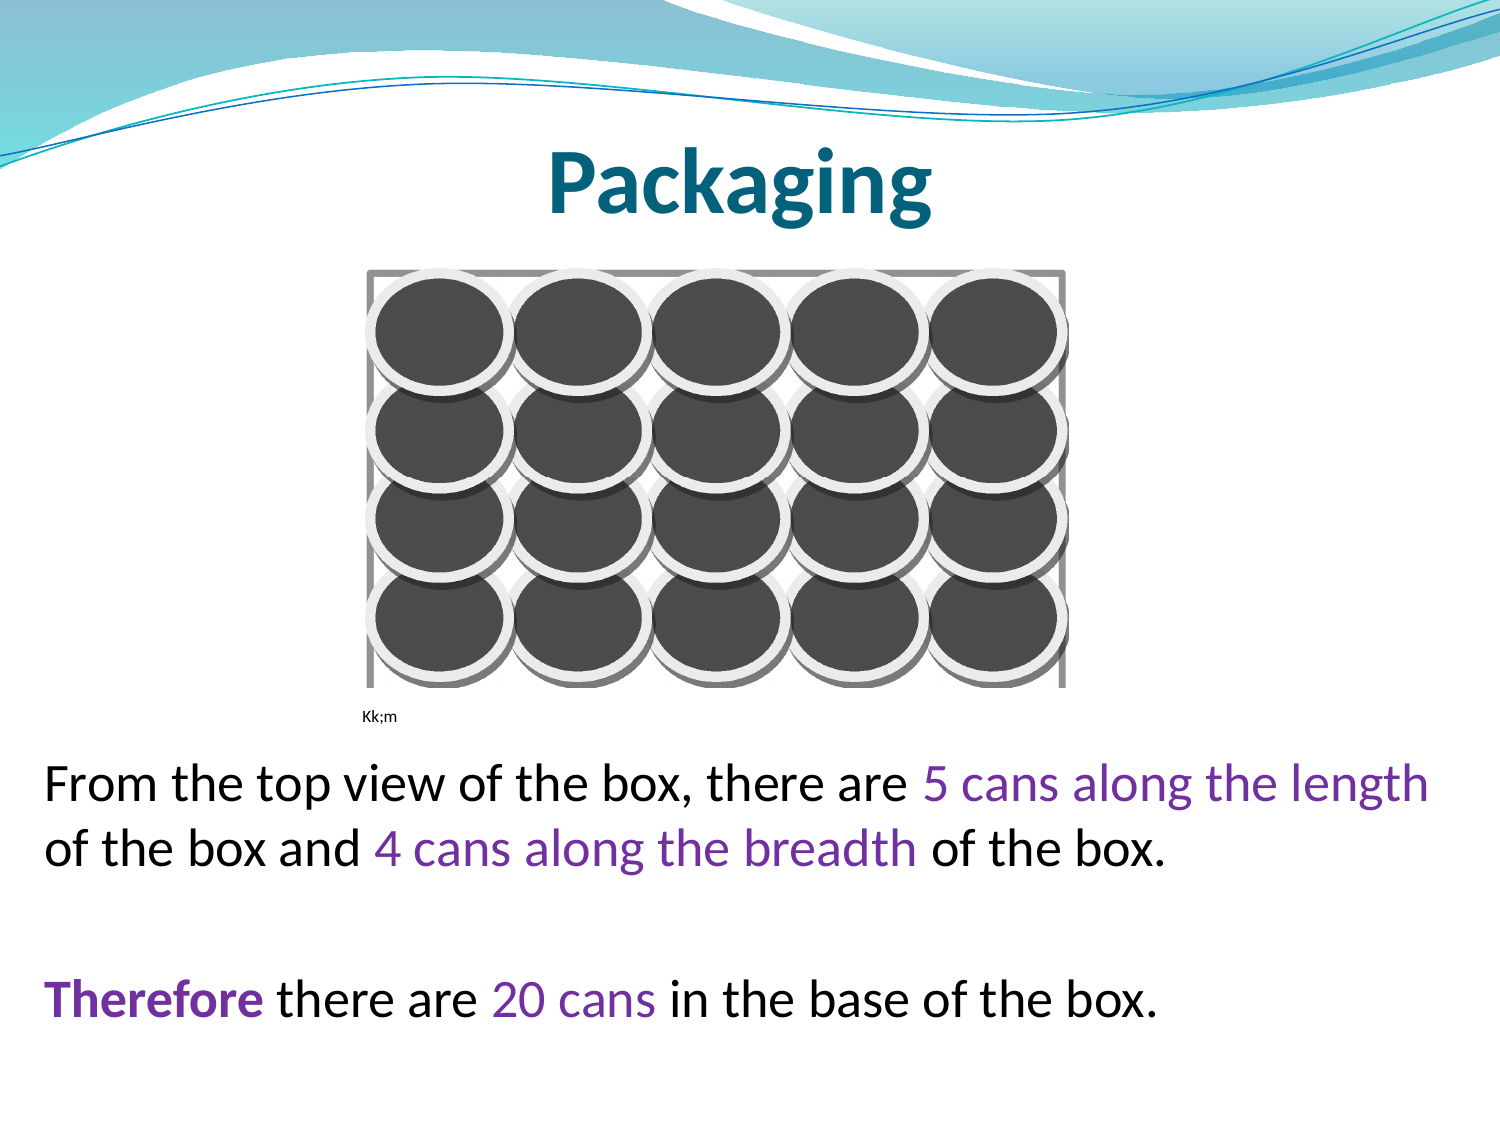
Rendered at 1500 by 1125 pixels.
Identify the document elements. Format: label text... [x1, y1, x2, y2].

text_box From the top view of the box, there are 5 cans along the length of the box and 4 cans along the breadth of the box. Therefore there are 20 cans in the base of the box. [29, 739, 1459, 1036]
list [359, 266, 1070, 747]
title Packaging [64, 90, 1415, 233]
